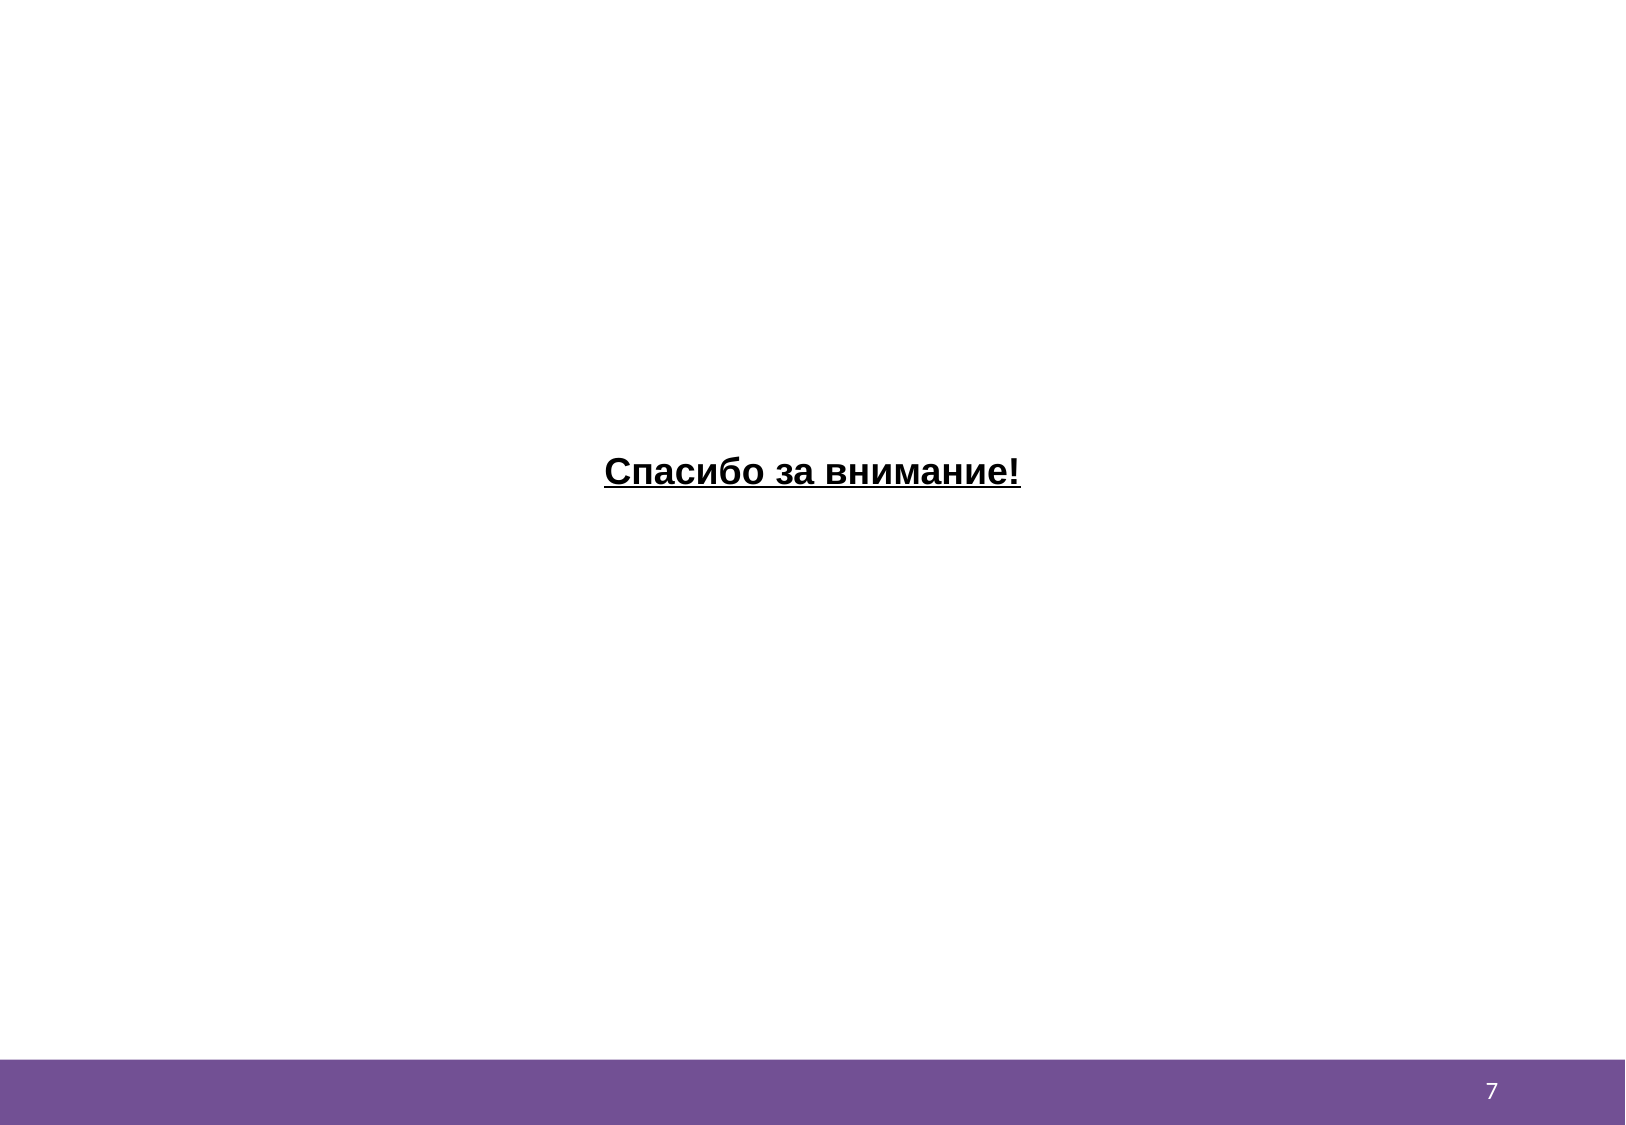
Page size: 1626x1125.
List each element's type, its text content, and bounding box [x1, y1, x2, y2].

footer [538, 1059, 1087, 1120]
slide_number 6 [1147, 1059, 1514, 1120]
text_box Спасибо за внимание! [111, 444, 1514, 662]
